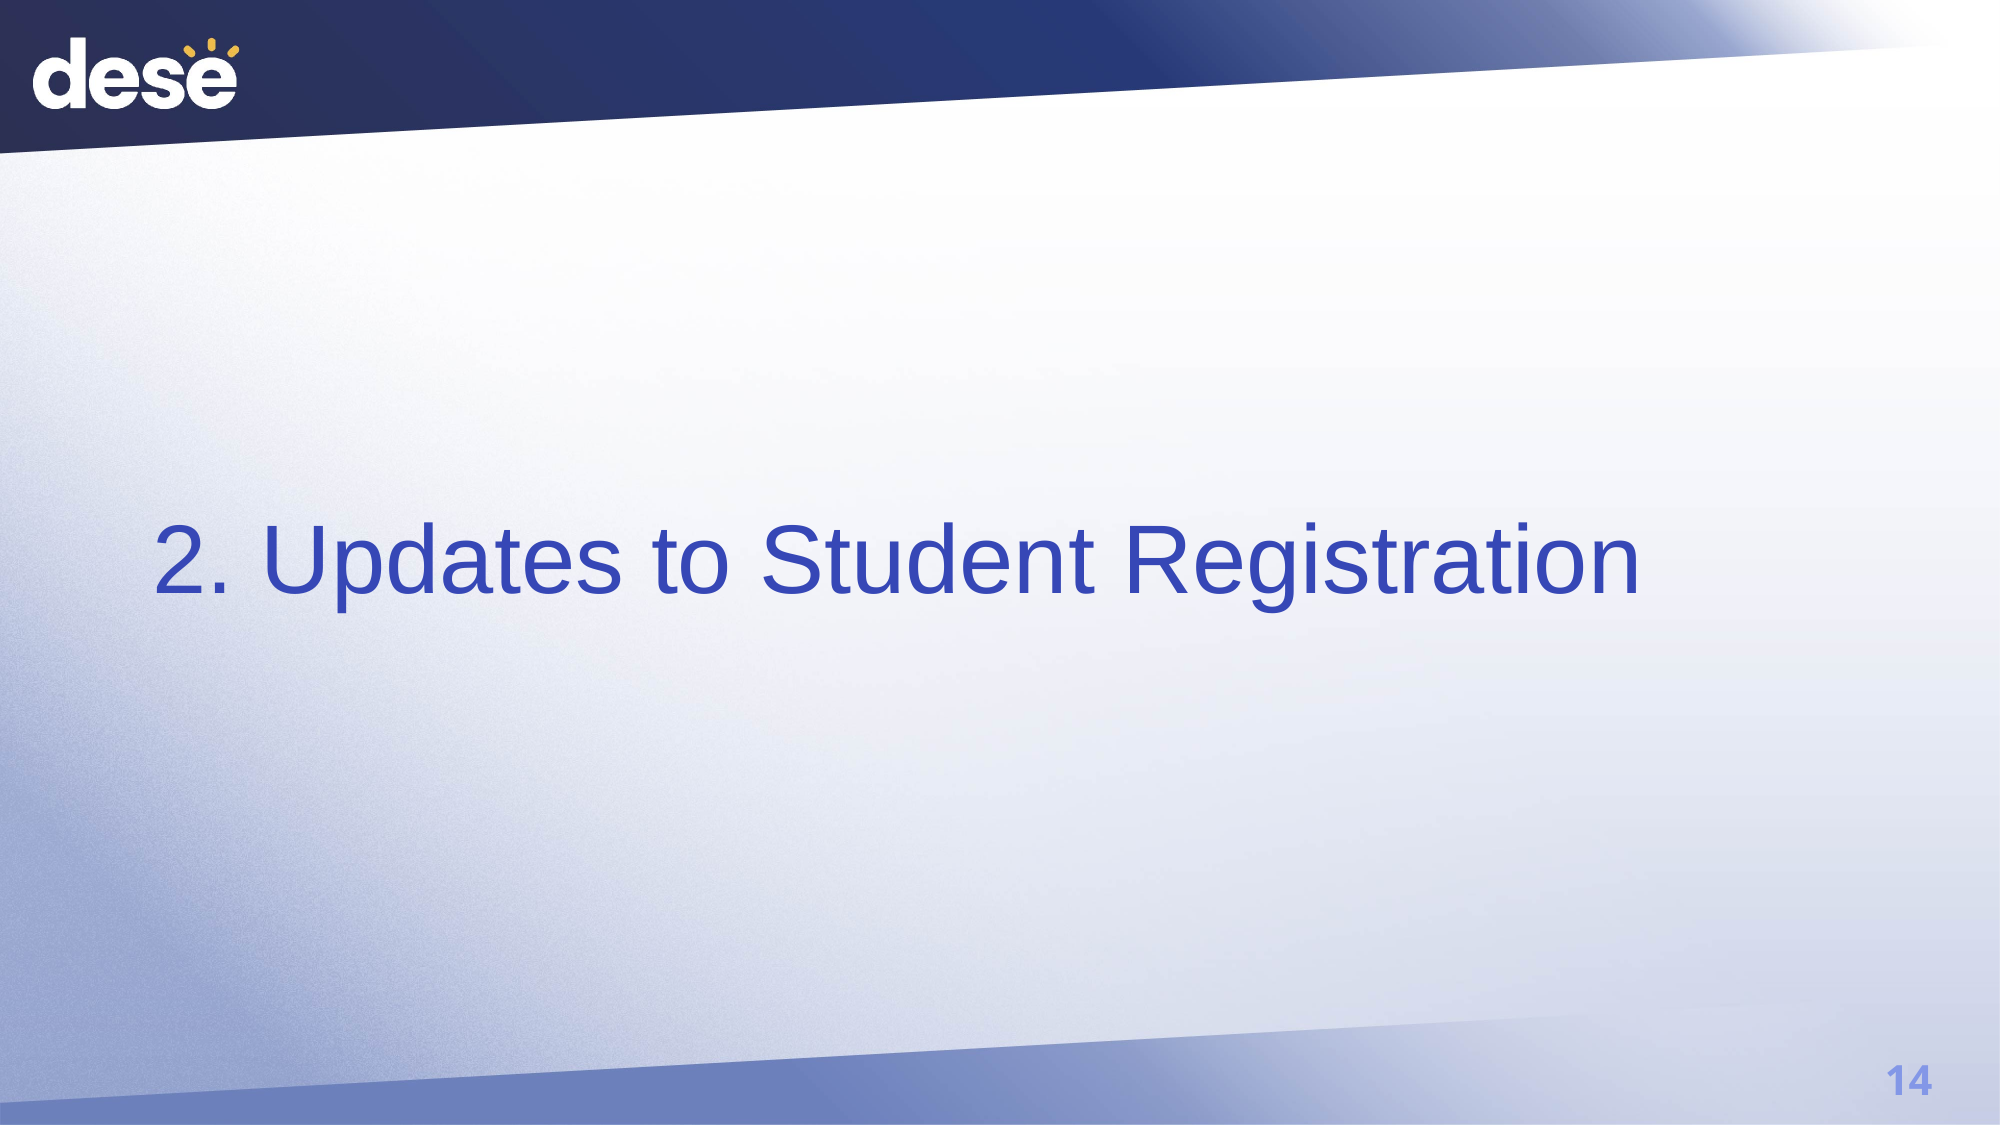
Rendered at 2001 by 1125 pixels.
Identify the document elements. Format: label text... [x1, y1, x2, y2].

picture [0, 0, 2000, 1125]
title 2. Updates to Student Registration [137, 472, 1922, 653]
